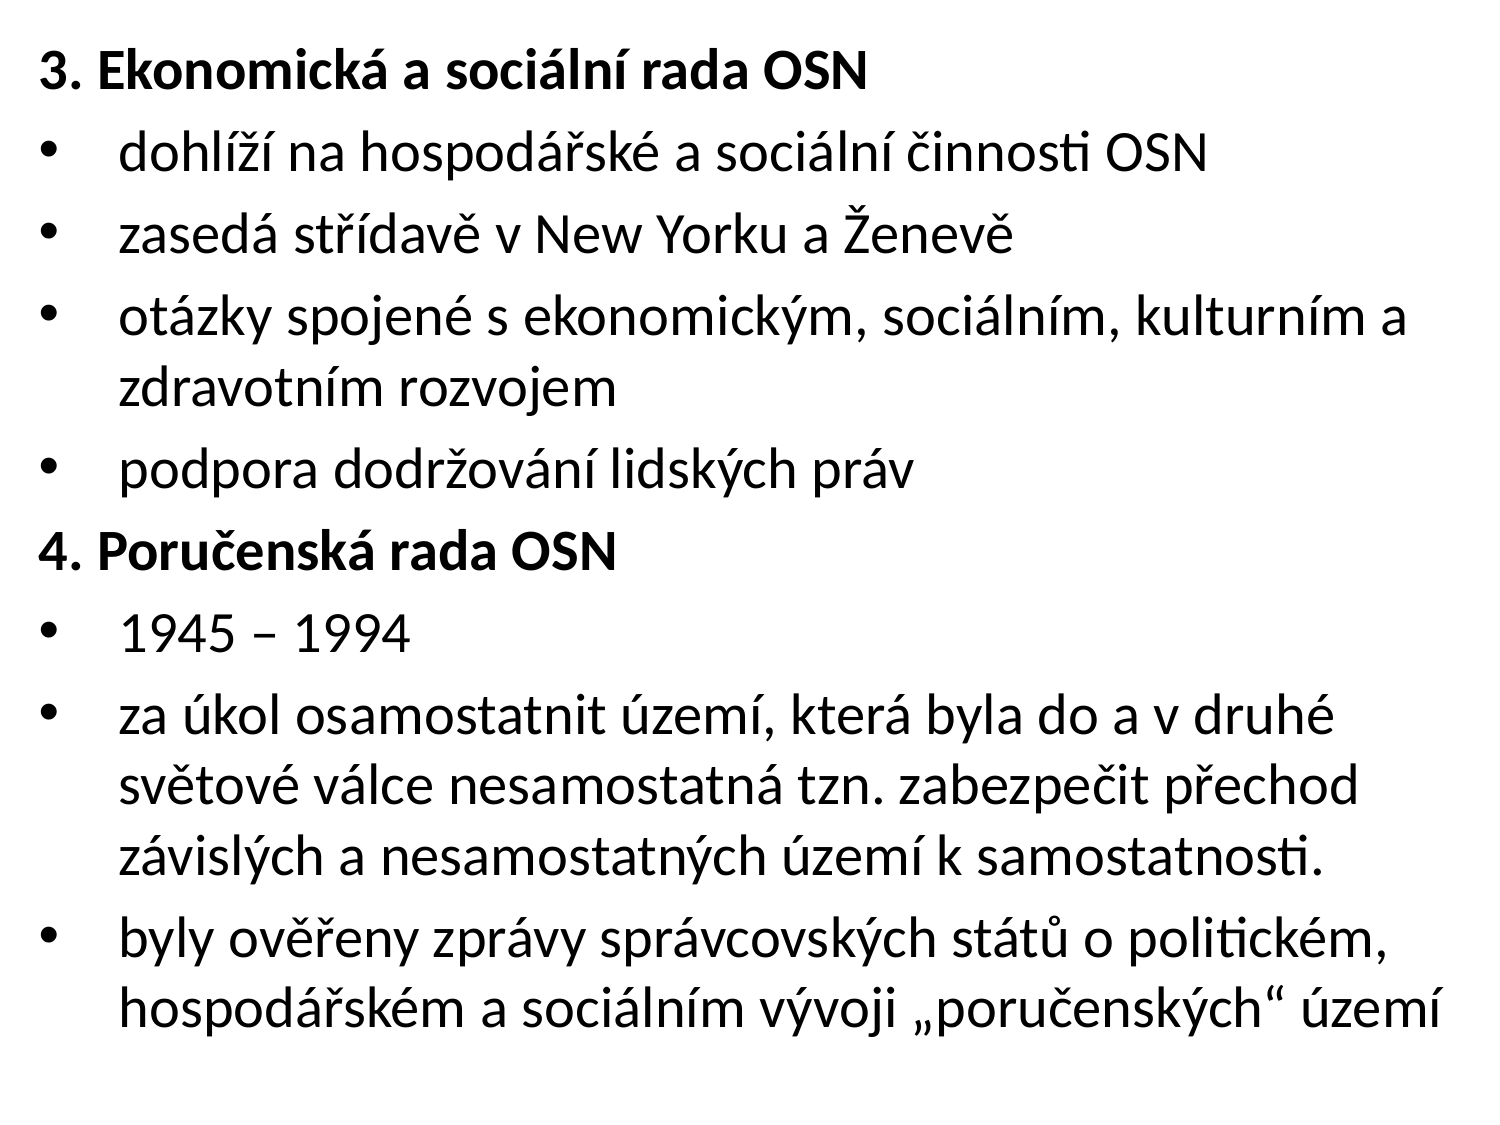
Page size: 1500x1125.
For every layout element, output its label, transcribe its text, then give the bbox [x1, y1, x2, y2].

list 3. Ekonomická a sociální rada OSN dohlíží na hospodářské a sociální činnosti OSN zasedá střídavě v New Yorku a Ženevě otázky spojené s ekonomickým, sociálním, kulturním a zdravotním rozvojem podpora dodržování lidských práv 4. Poručenská rada OSN 1945 – 1994 za úkol osamostatnit území, která byla do a v druhé světové válce nesamostatná tzn. zabezpečit přechod závislých a nesamostatných území k samostatnosti. byly ověřeny zprávy správcovských států o politickém, hospodářském a sociálním vývoji „poručenských“ území [23, 23, 1477, 1102]
